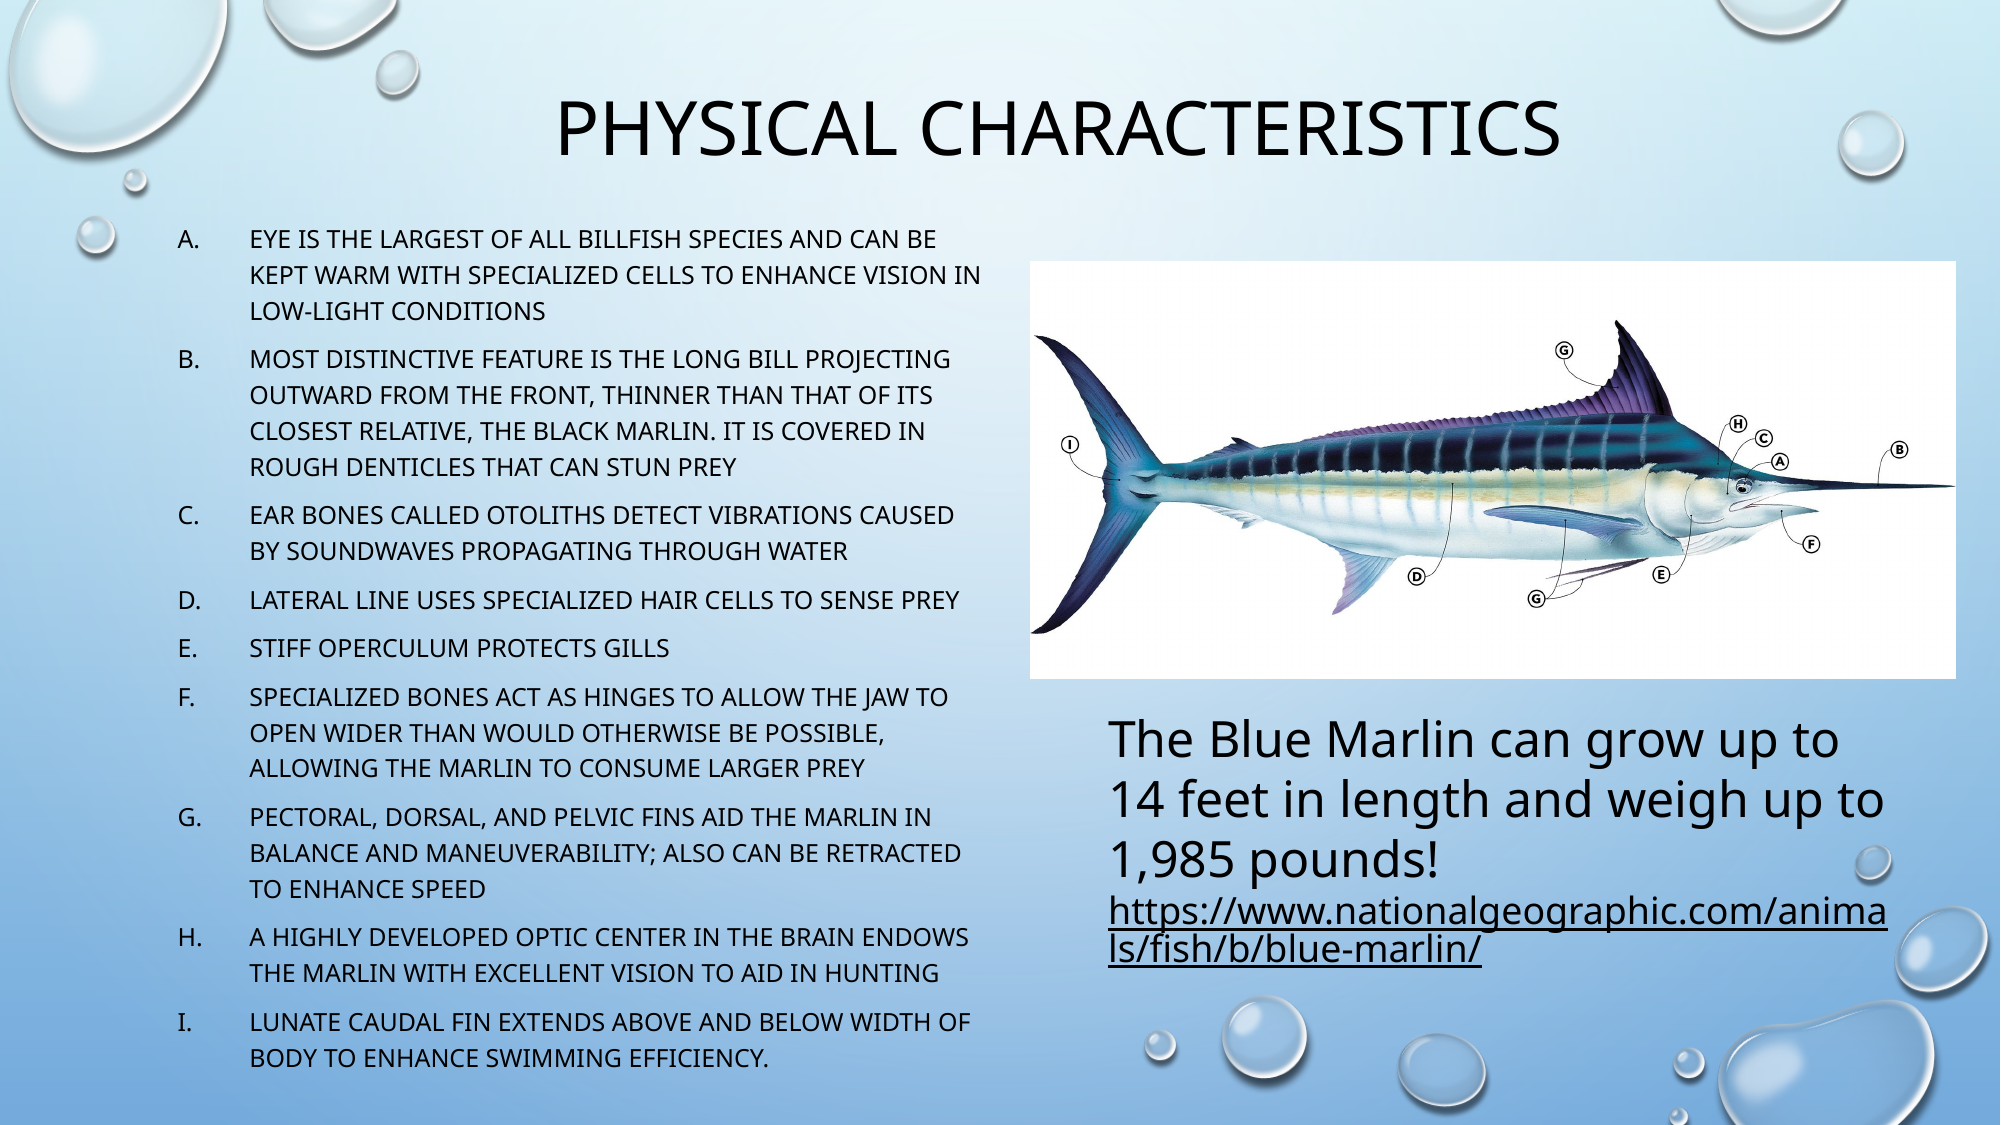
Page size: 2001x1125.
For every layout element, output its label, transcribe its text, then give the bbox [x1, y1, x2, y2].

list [1030, 261, 1957, 679]
list Eye is the largest of all billfish species and can be kept warm with specialized cells to enhance vision in low-light conditions Most distinctive feature is the long bill projecting outward from the front, thinner than that of its closest relative, the black marlin. It is covered in rough denticles that can stun prey Ear bones called otoliths detect vibrations caused by soundwaves propagating through water Lateral line uses specialized hair cells to sense prey Stiff operculum protects gills Specialized bones act as hinges to allow the jaw to open wider than would otherwise be possible, allowing the marlin to consume larger prey Pectoral, dorsal, and pelvic fins aid the marlin in balance and maneuverability; also can be retracted to enhance speed A highly developed optic center in the brain endows the marlin with excellent vision to aid in hunting Lunate caudal fin extends above and below width of body to enhance swimming efficiency. [162, 209, 1000, 1107]
title Physical Characteristics [209, 0, 1910, 262]
text_box The Blue Marlin can grow up to 14 feet in length and weigh up to 1,985 pounds! https://www.nationalgeographic.com/animals/fish/b/blue-marlin/ [1093, 699, 1910, 991]
picture [0, 0, 2000, 1125]
